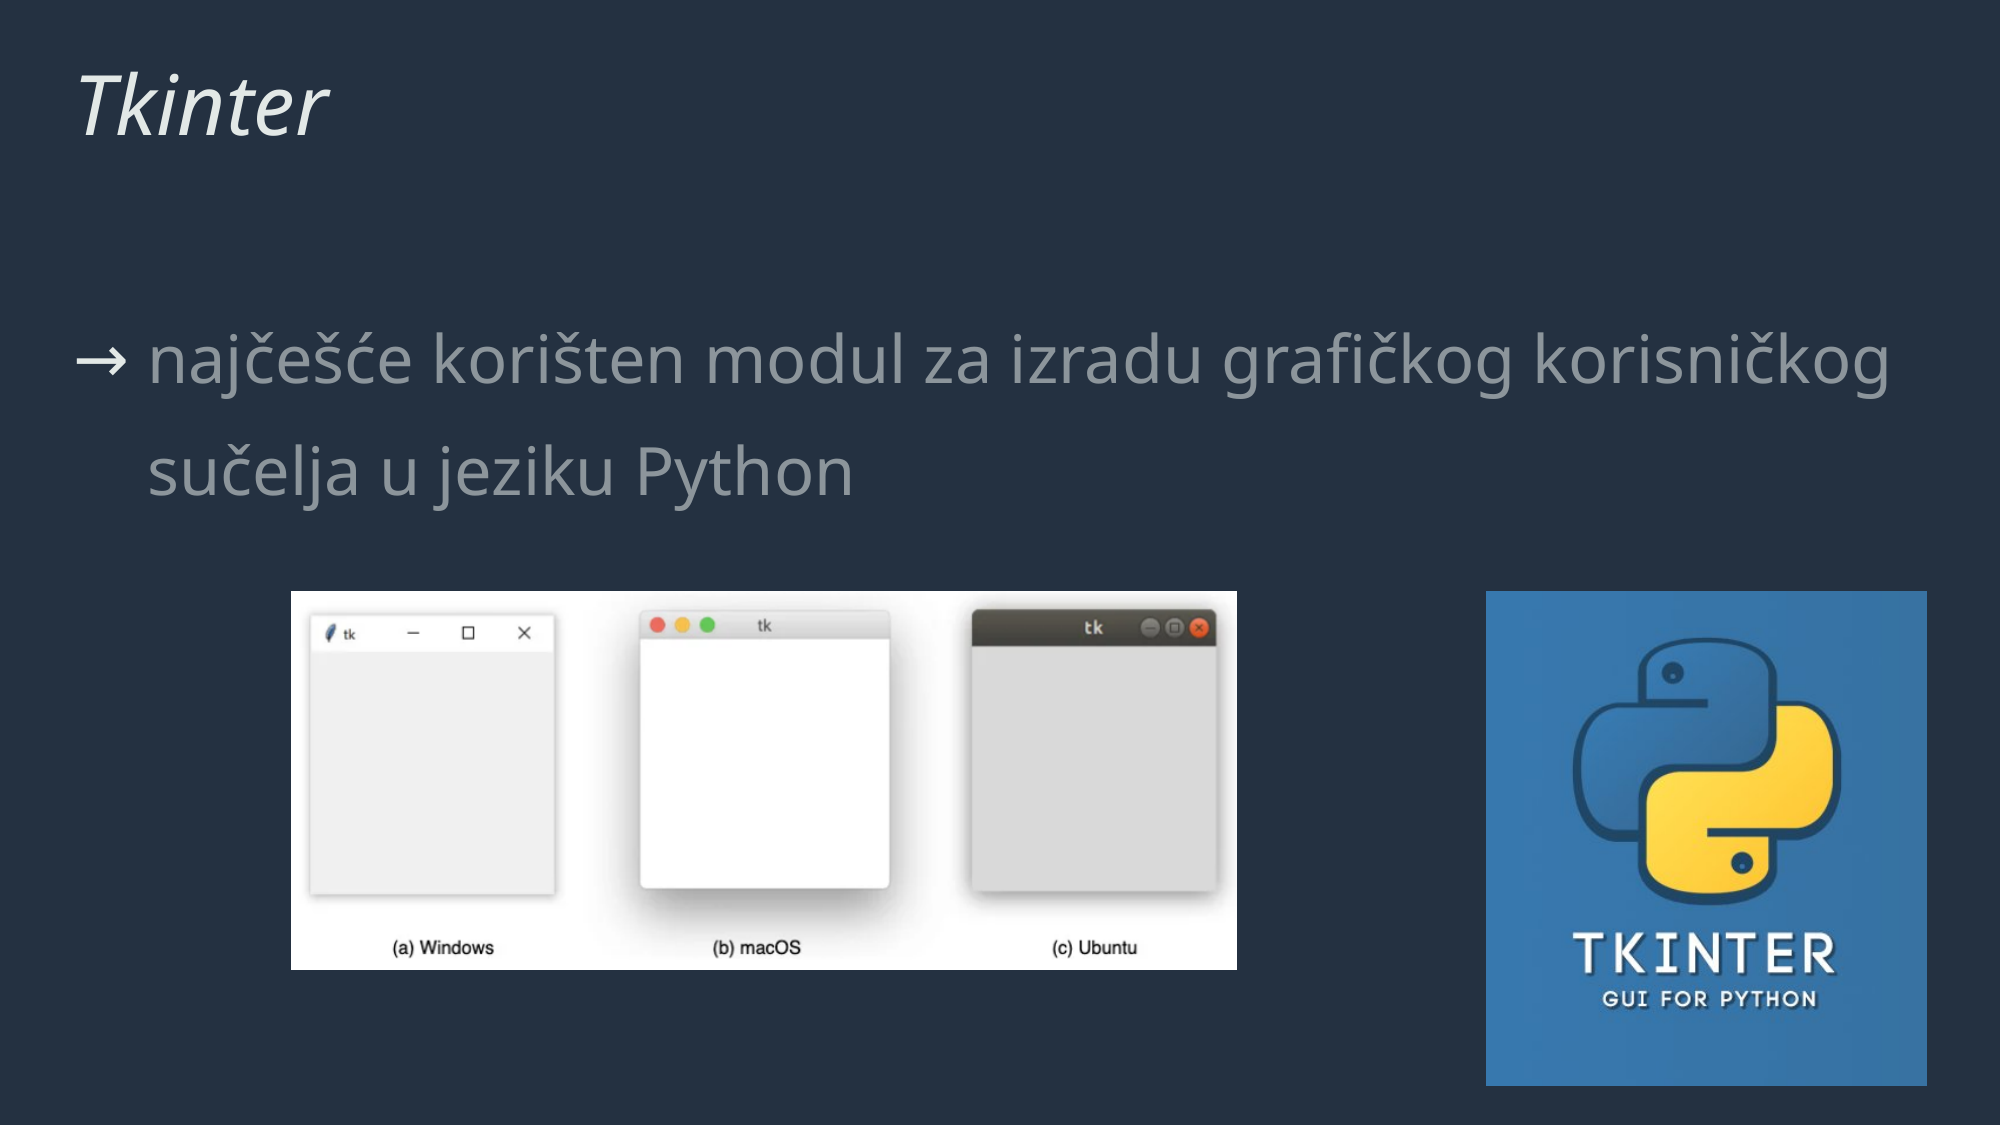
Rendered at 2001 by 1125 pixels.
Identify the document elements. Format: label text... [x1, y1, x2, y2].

picture [291, 590, 1237, 970]
picture [1486, 590, 1927, 1087]
title Tkinter [73, 63, 1928, 251]
list najčešće korišten modul za izradu grafičkog korisničkog sučelja u jeziku Python [73, 284, 1927, 906]
